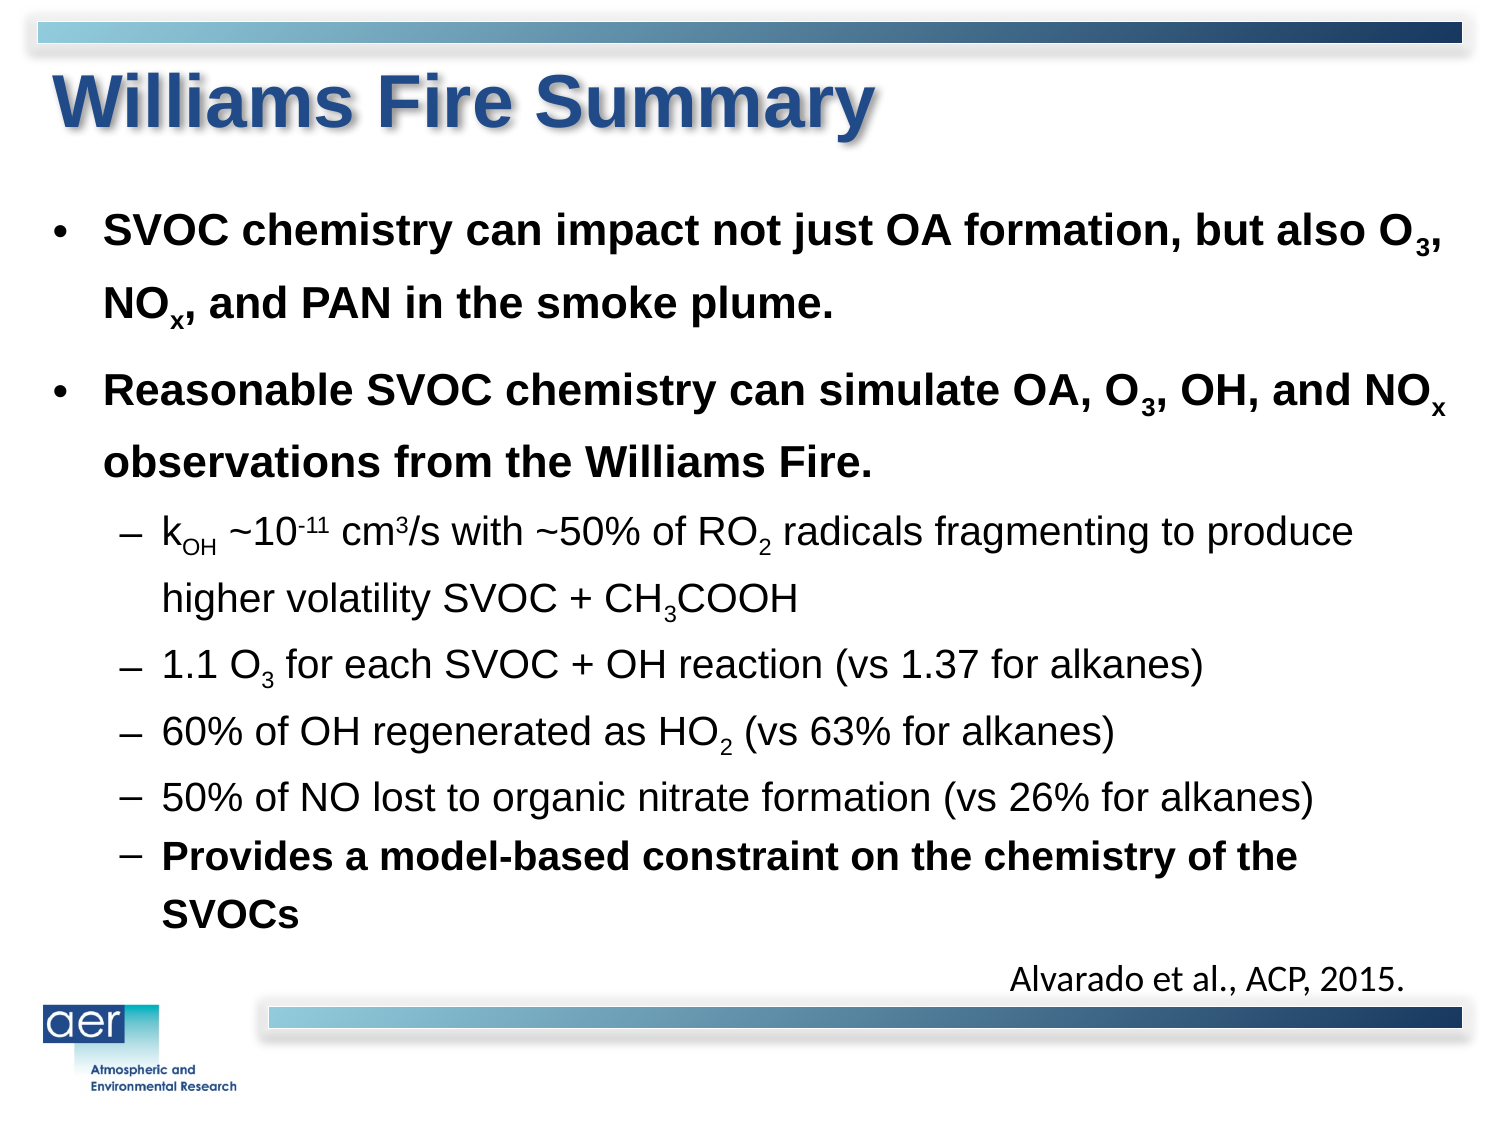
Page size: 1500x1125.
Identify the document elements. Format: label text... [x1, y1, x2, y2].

text_box Alvarado et al., ACP, 2015. [994, 946, 1421, 1007]
picture [37, 998, 242, 1096]
list SVOC chemistry can impact not just OA formation, but also O3, NOx, and PAN in the smoke plume. Reasonable SVOC chemistry can simulate OA, O3, OH, and NOx observations from the Williams Fire. kOH ~10-11 cm3/s with ~50% of RO2 radicals fragmenting to produce higher volatility SVOC + CH3COOH 1.1 O3 for each SVOC + OH reaction (vs 1.37 for alkanes) 60% of OH regenerated as HO2 (vs 63% for alkanes) 50% of NO lost to organic nitrate formation (vs 26% for alkanes) Provides a model-based constraint on the chemistry of the SVOCs [37, 183, 1463, 945]
title Williams Fire Summary [37, 45, 1463, 178]
